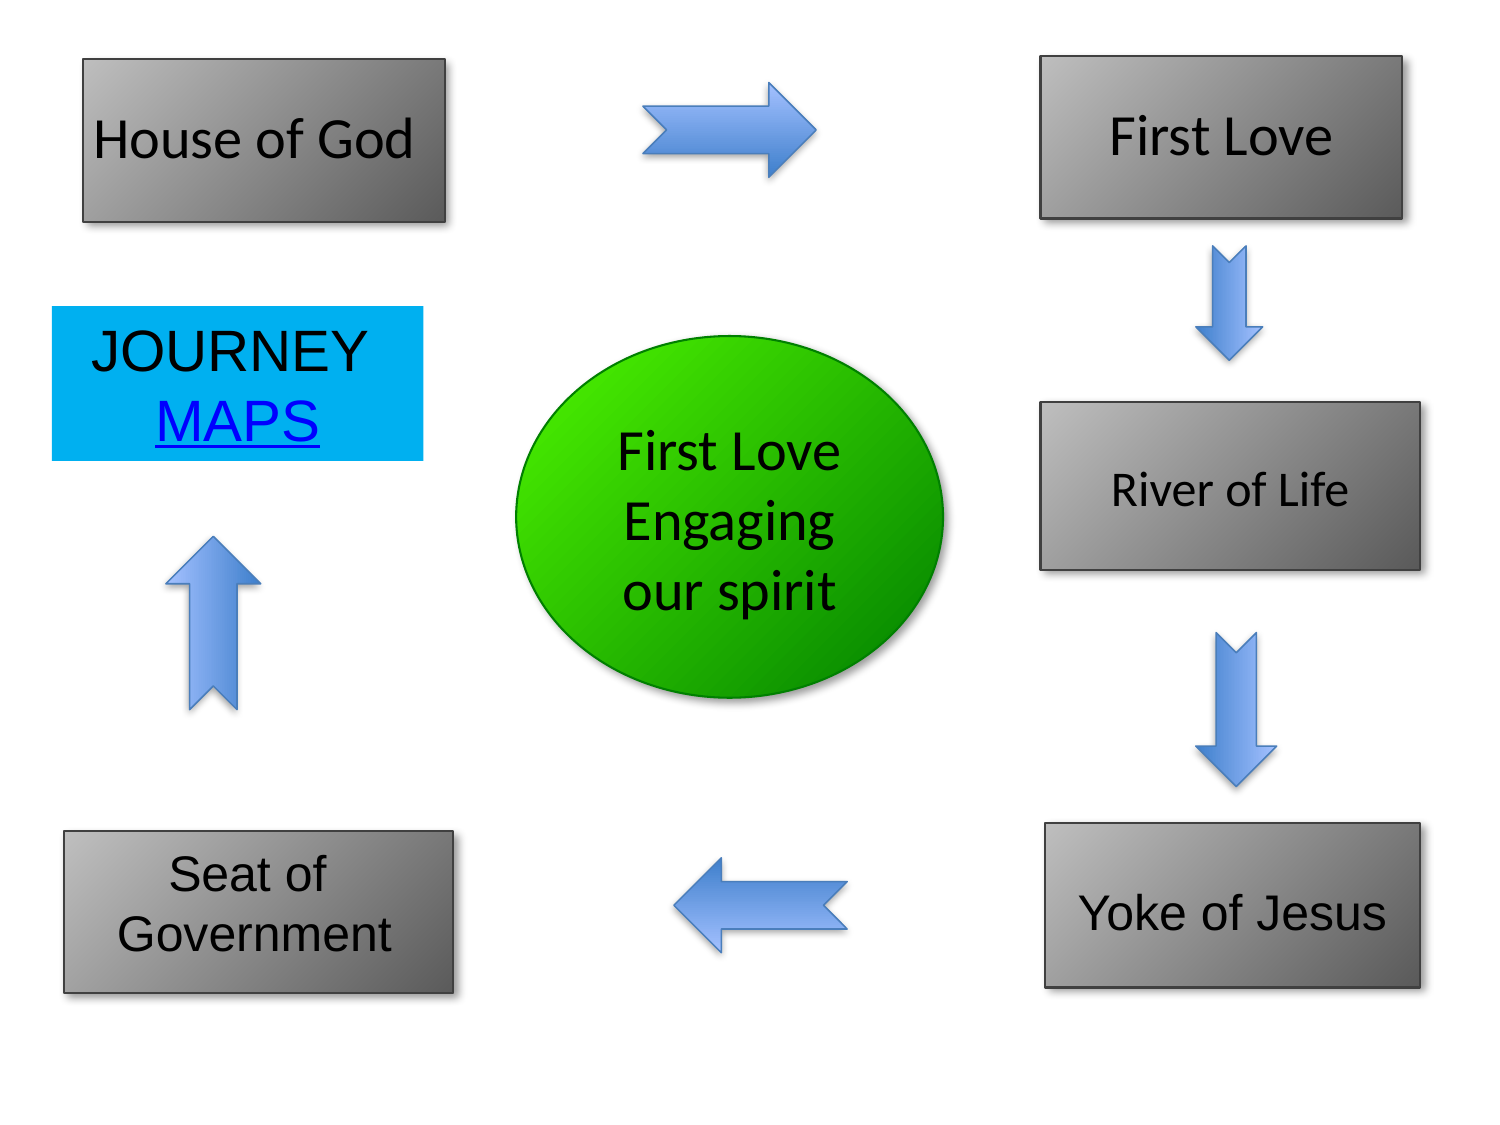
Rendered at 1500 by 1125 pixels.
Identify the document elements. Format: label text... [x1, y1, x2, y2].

text_box [1195, 245, 1264, 361]
text_box First Love Engaging our spirit [516, 336, 944, 698]
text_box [63, 830, 454, 994]
text_box [642, 81, 817, 179]
text_box River of Life [1040, 401, 1420, 571]
text_box [673, 857, 848, 954]
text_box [1040, 56, 1403, 219]
text_box JOURNEY MAPS [51, 306, 424, 461]
text_box [165, 535, 262, 711]
text_box [1195, 631, 1278, 788]
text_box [82, 59, 446, 222]
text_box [1044, 822, 1421, 988]
